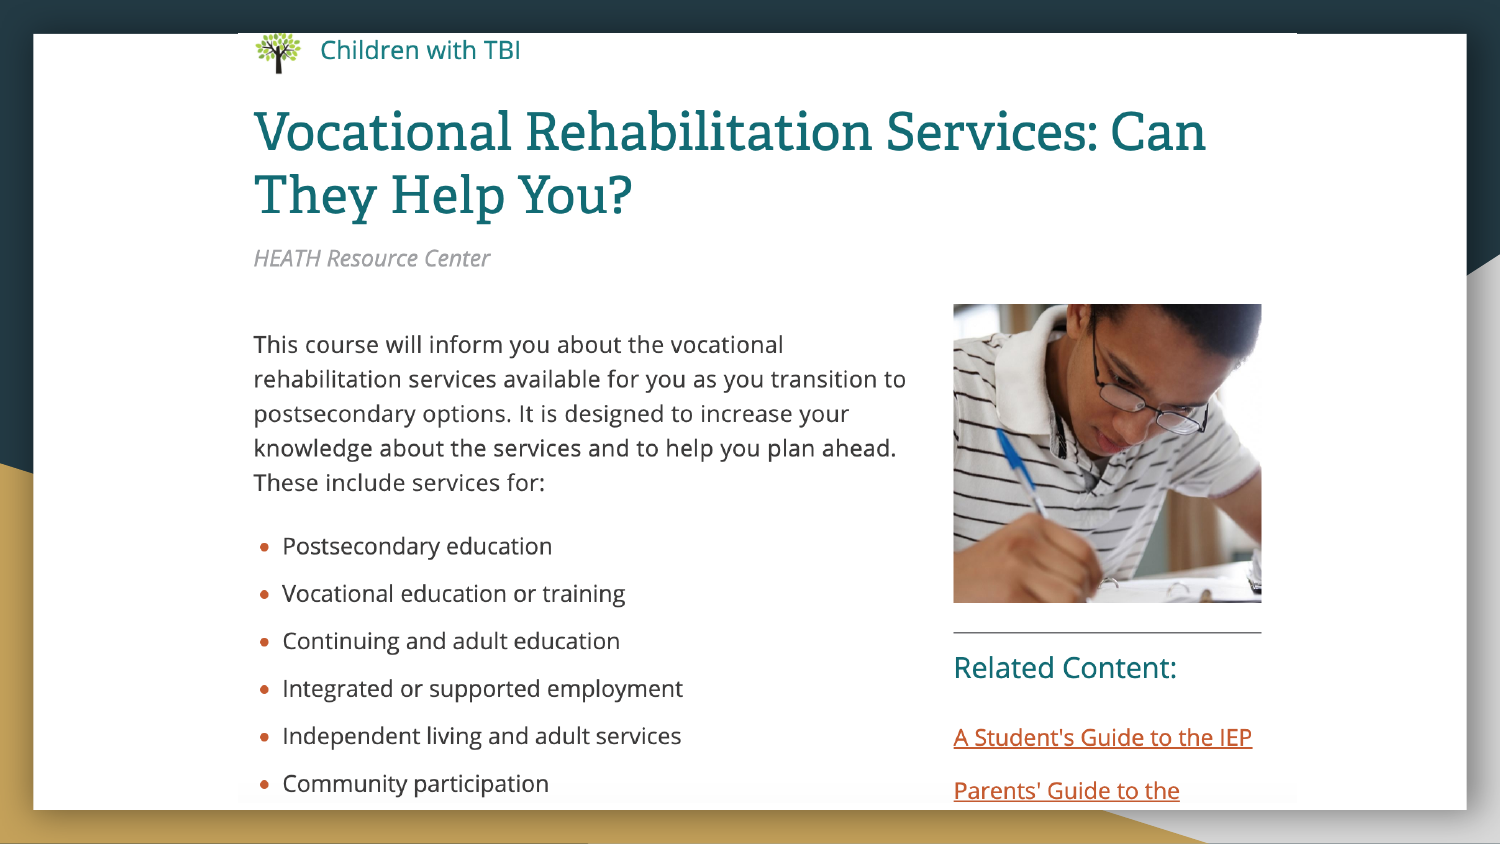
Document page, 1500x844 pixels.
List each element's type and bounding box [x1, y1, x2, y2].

picture [238, 33, 1298, 804]
